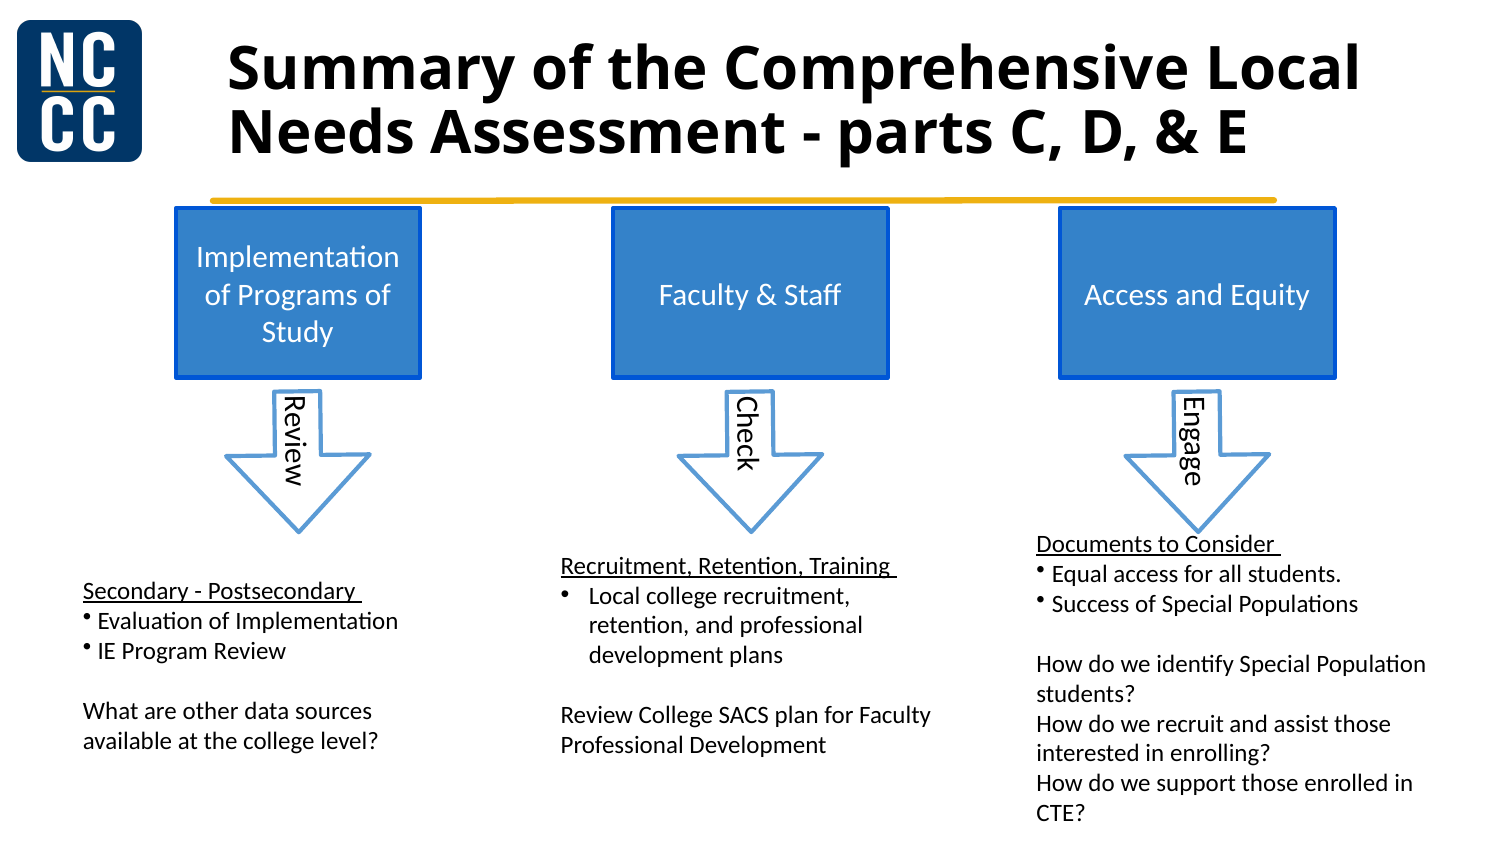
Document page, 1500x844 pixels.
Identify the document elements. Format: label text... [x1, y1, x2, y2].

text_box Faculty & Staff [612, 208, 888, 378]
text_box Review [226, 391, 370, 533]
title Summary of the Comprehensive Local Needs Assessment - parts C, D, & E [212, 20, 1421, 184]
text_box Recruitment, Retention, Training Local college recruitment, retention, and professional development plans Review College SACS plan for Faculty Professional Development [556, 544, 959, 763]
text_box Secondary - Postsecondary Evaluation of Implementation IE Program Review What are other data sources available at the college level? [78, 570, 469, 759]
text_box Implementation of Programs of Study [175, 208, 421, 378]
text_box Engage [1125, 391, 1270, 533]
text_box Access and Equity [1059, 208, 1335, 378]
picture [17, 20, 142, 162]
text_box Documents to Consider Equal access for all students. Success of Special Populations How do we identify Special Population students? How do we recruit and assist those interested in enrolling? How do we support those enrolled in CTE? [1032, 522, 1470, 832]
text_box Check [678, 391, 823, 533]
